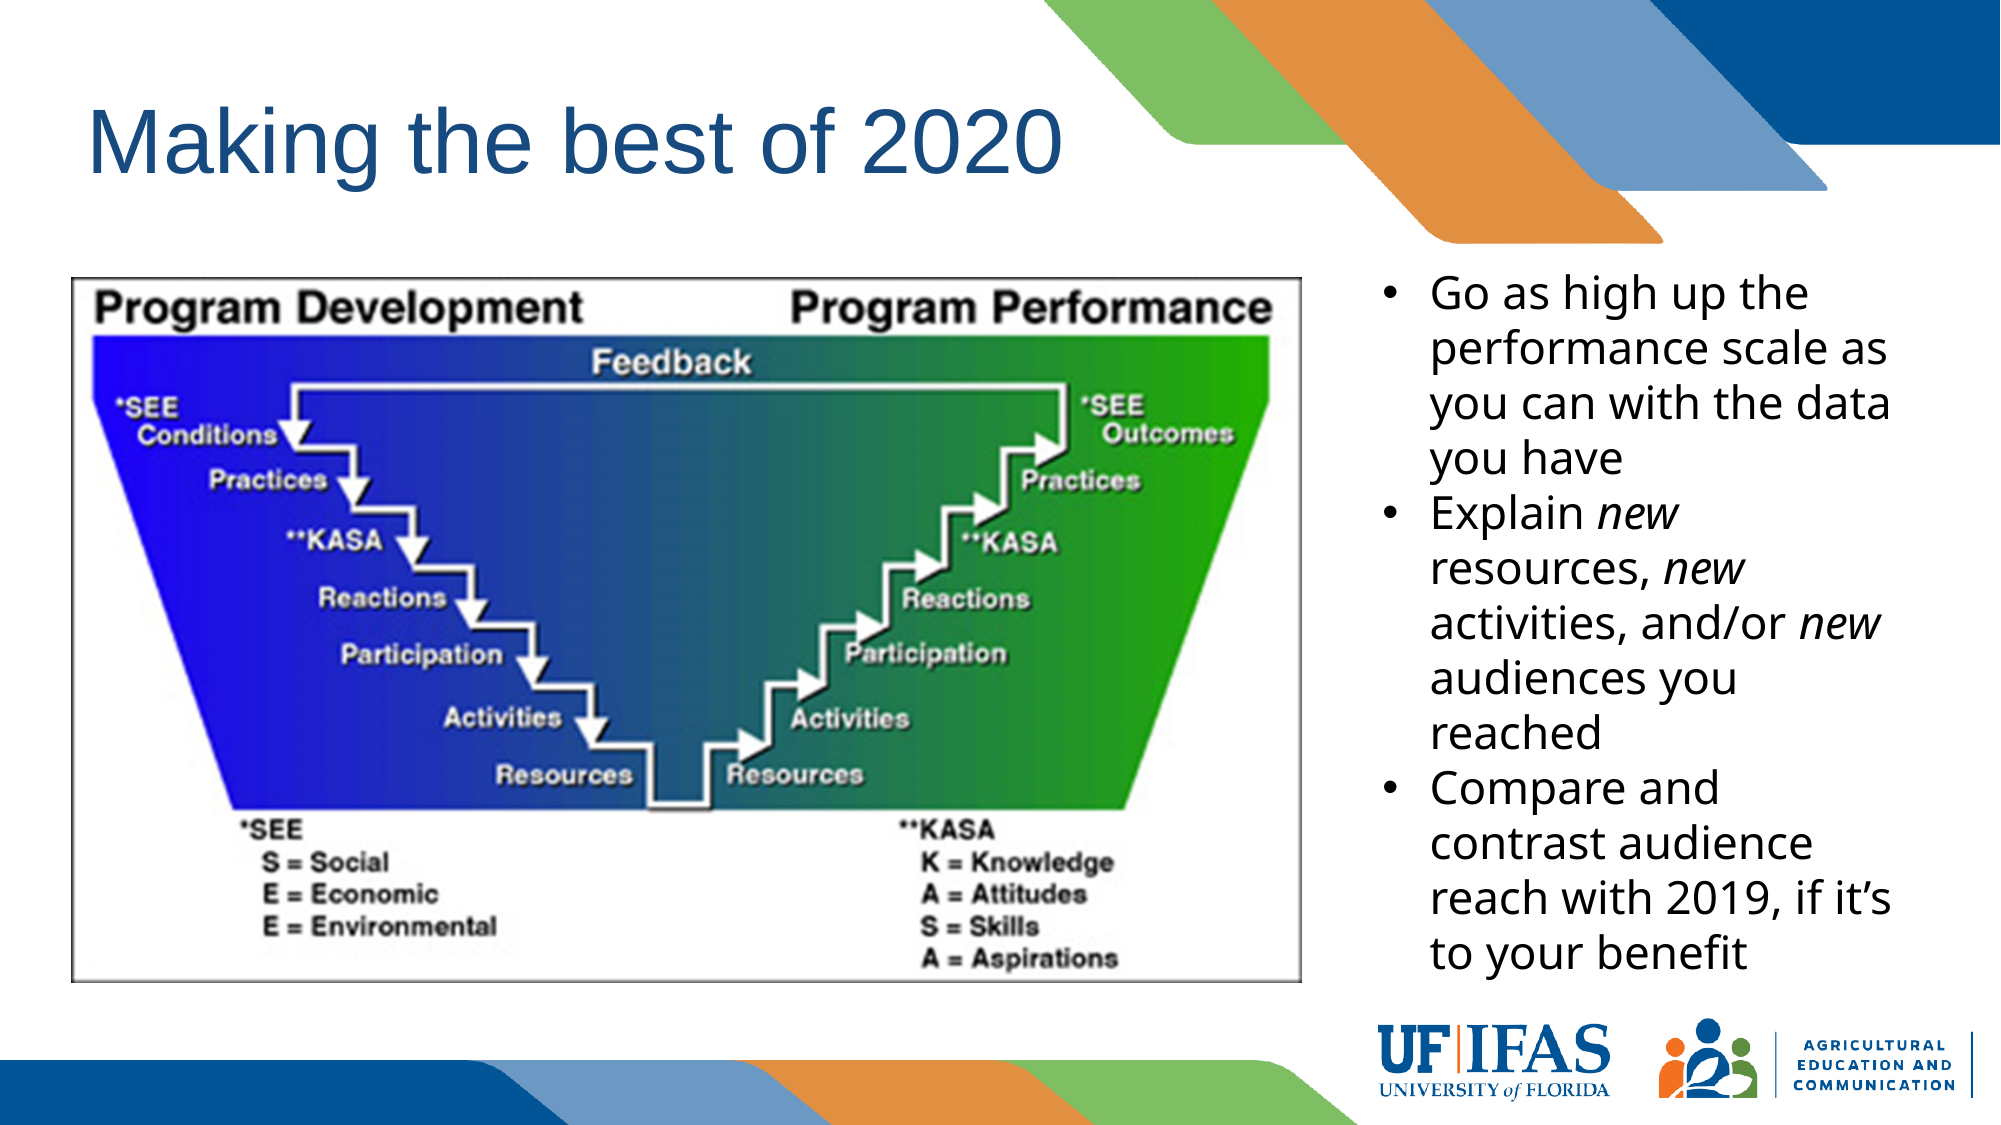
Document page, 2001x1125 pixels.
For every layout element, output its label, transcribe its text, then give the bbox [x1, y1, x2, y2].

title Making the best of 2020 [71, 76, 1272, 213]
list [71, 277, 1302, 983]
text_box Go as high up the performance scale as you can with the data you have Explain new resources, new activities, and/or new audiences you reached Compare and contrast audience reach with 2019, if it’s to your benefit [1367, 256, 1913, 1032]
